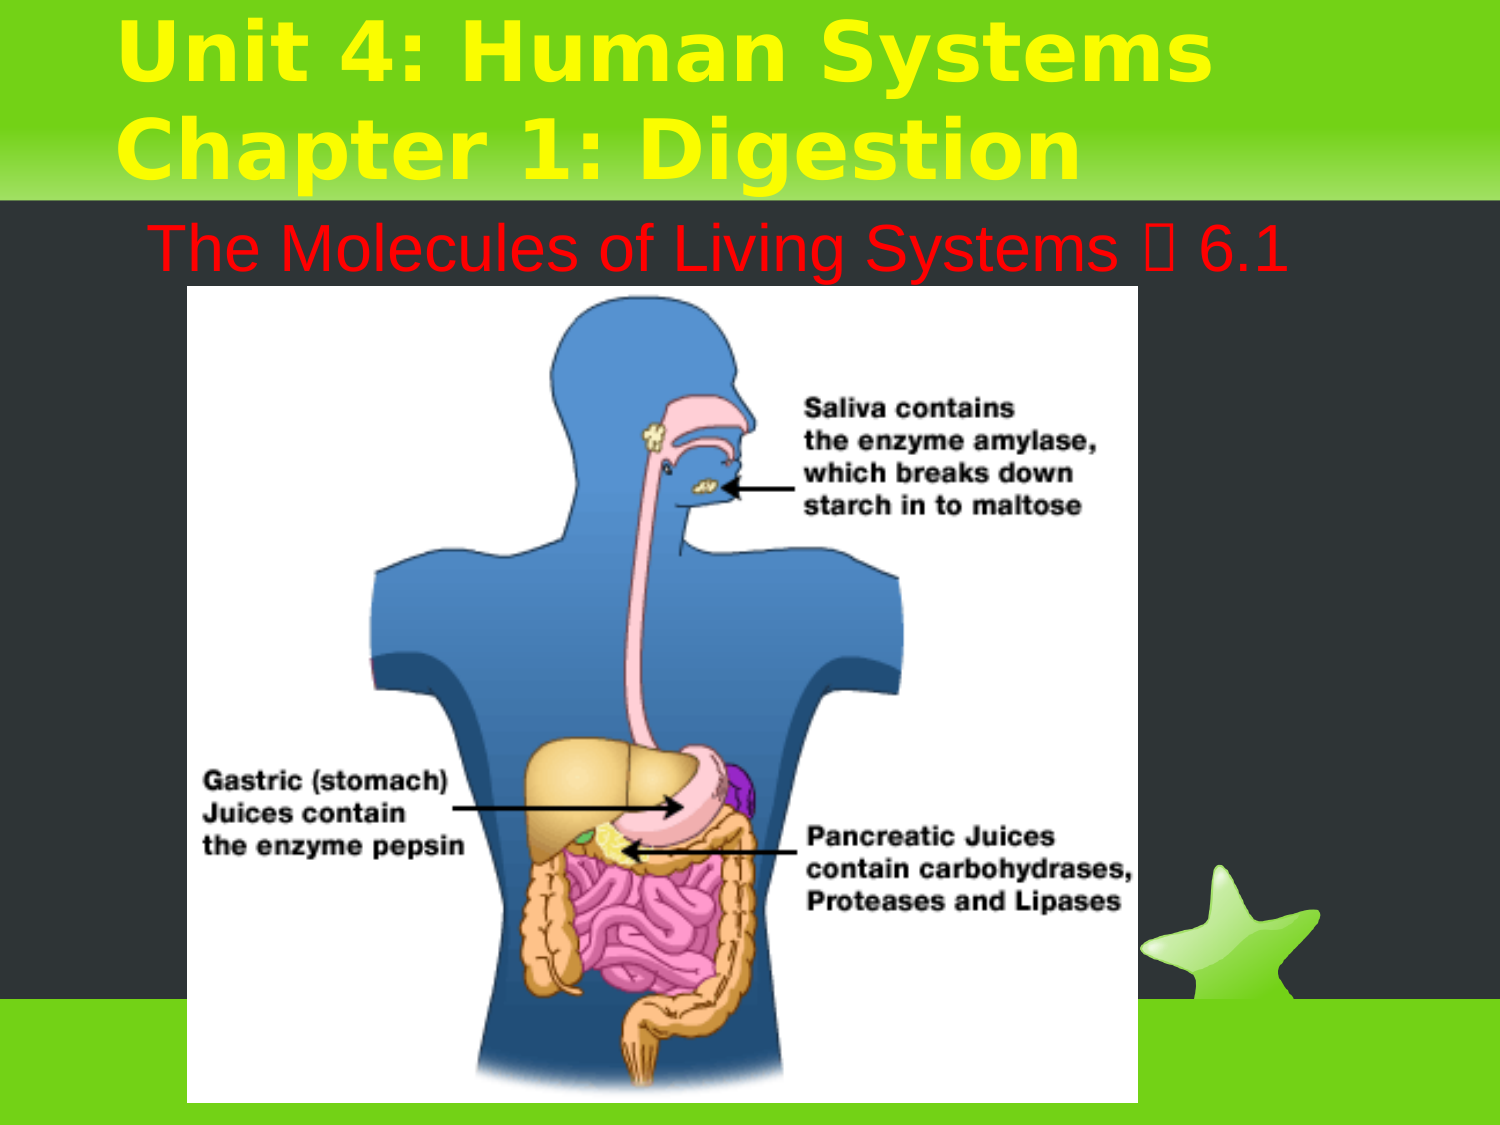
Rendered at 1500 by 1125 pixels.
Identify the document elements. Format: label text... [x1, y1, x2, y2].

subtitle The Molecules of Living Systems  6.1 [87, 200, 1350, 338]
title Unit 4: Human Systems Chapter 1: Digestion [99, 0, 1375, 200]
picture [0, 0, 1500, 1125]
